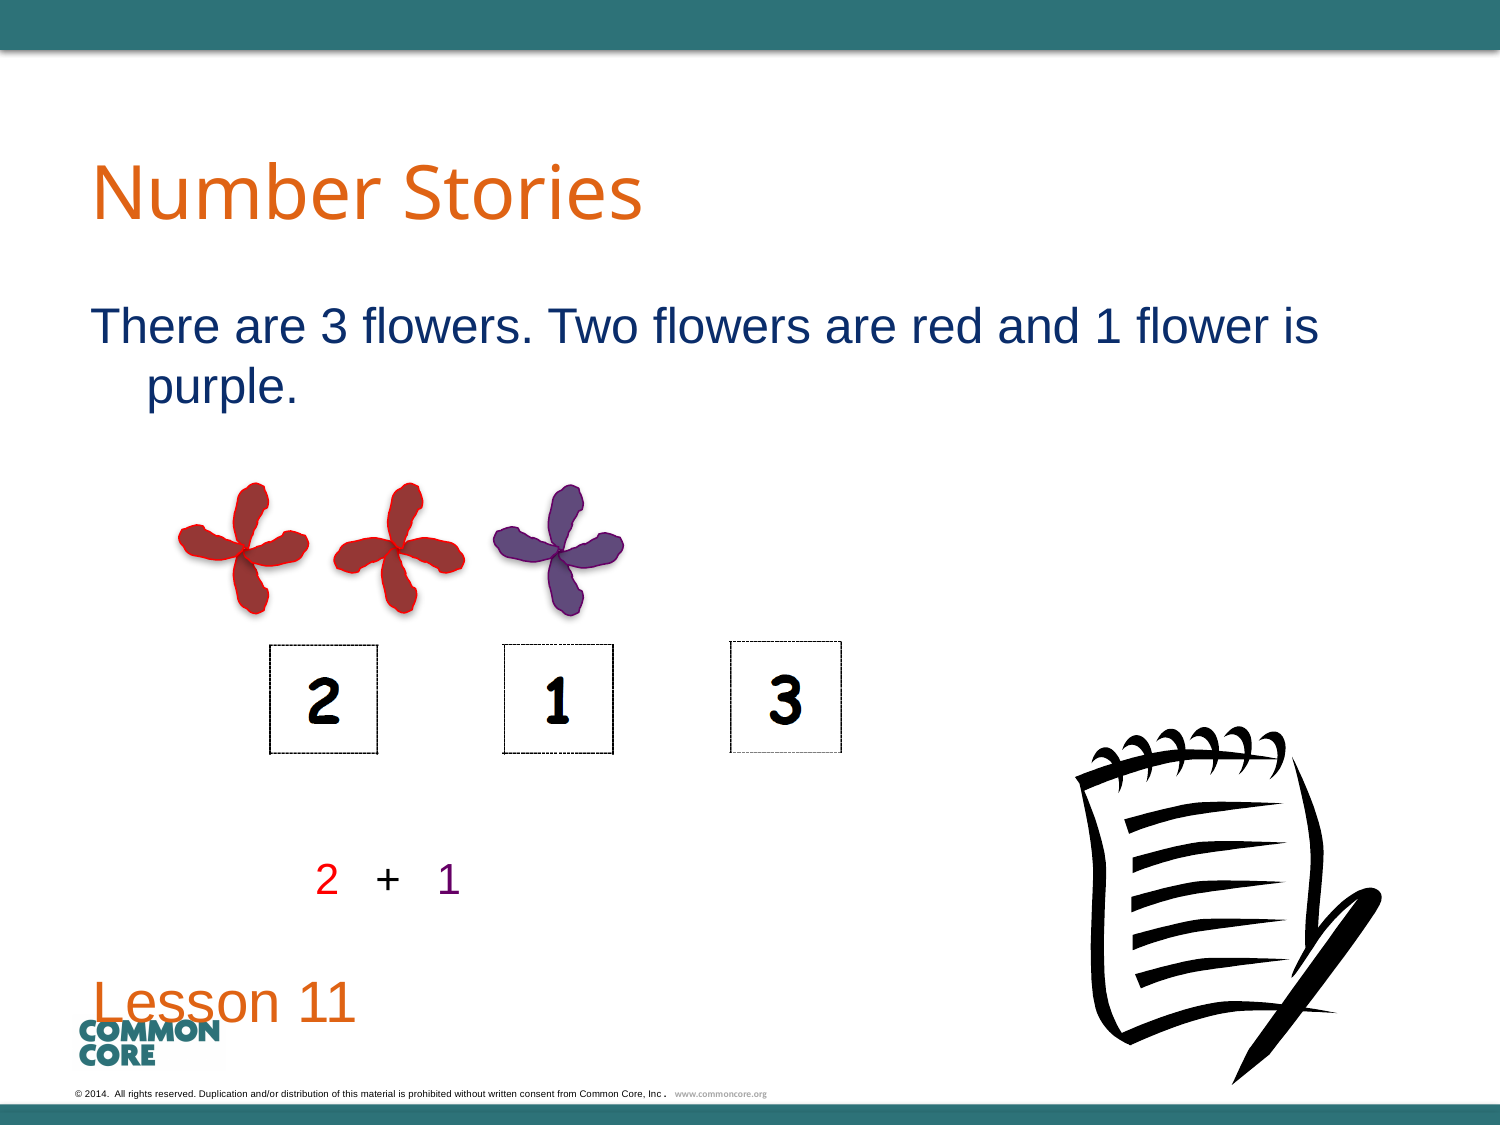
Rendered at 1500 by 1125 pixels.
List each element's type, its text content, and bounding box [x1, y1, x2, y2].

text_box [493, 484, 624, 616]
picture [268, 642, 379, 756]
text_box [334, 482, 465, 614]
list There are 3 flowers. Two flowers are red and 1 flower is purple. [75, 286, 1425, 946]
picture [72, 1014, 226, 1071]
picture [502, 641, 614, 756]
picture [728, 639, 843, 753]
text_box 2 + 1 [300, 793, 615, 912]
list Lesson 11 [77, 906, 1428, 1042]
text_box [178, 483, 309, 614]
title Number Stories [75, 106, 1425, 243]
